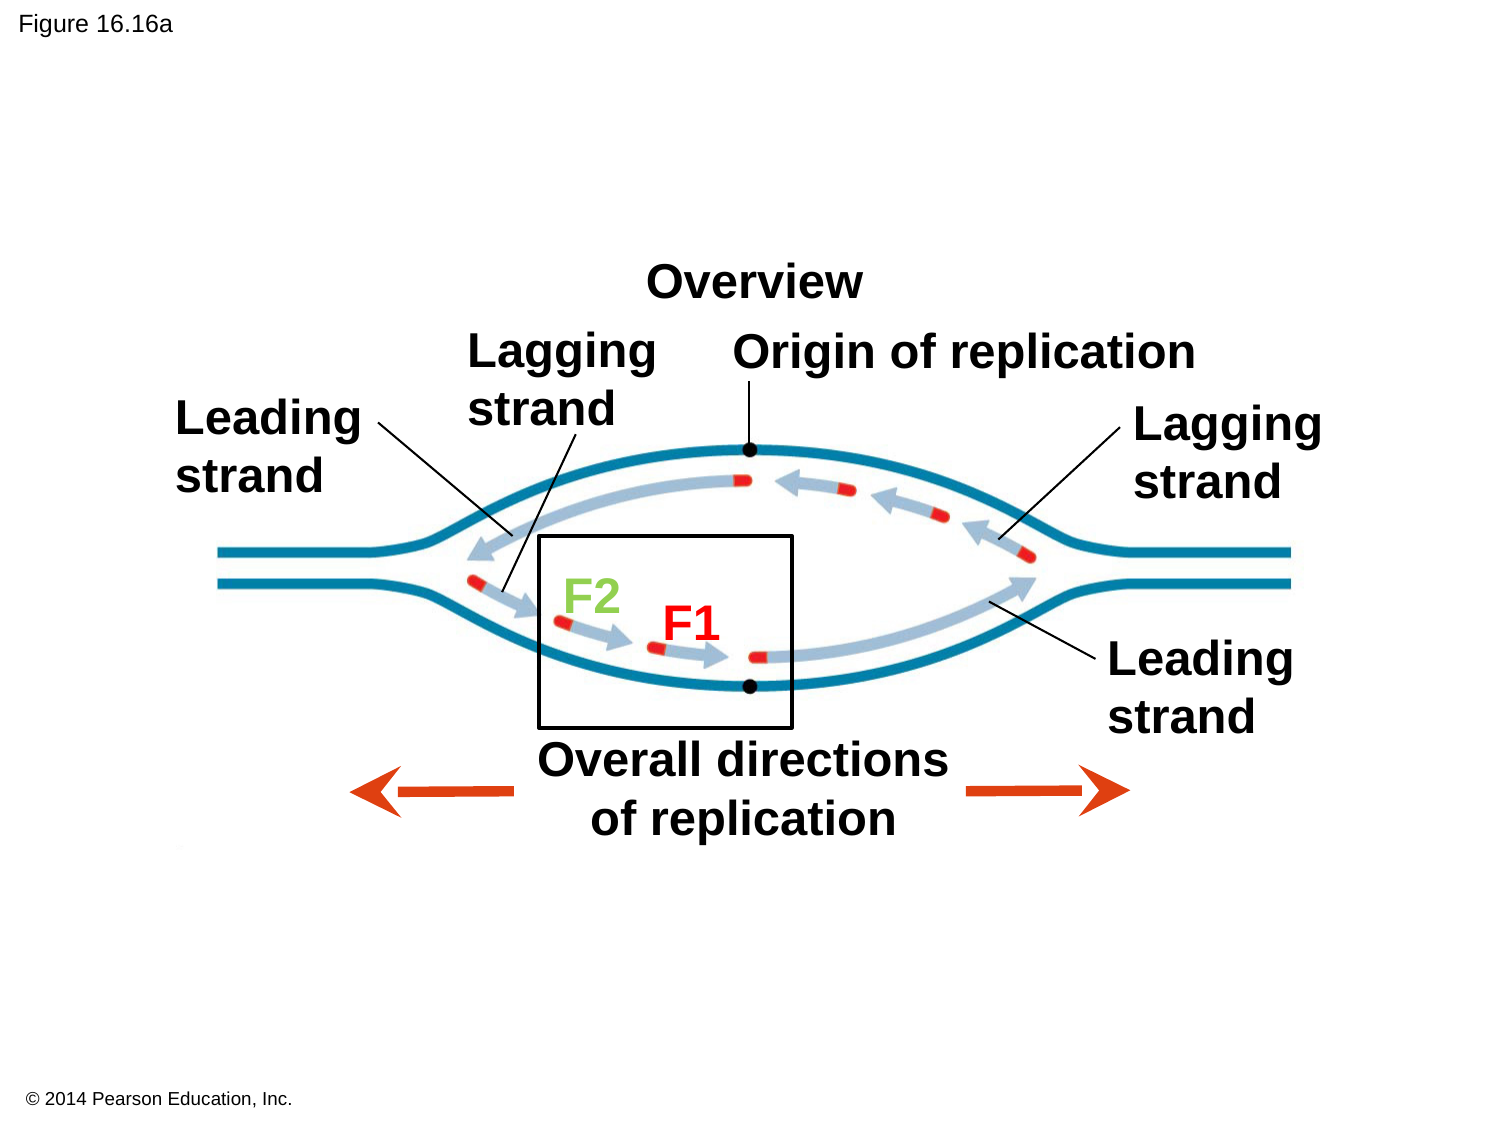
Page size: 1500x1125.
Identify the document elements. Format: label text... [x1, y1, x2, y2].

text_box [377, 422, 513, 537]
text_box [988, 601, 1096, 660]
picture [167, 251, 1333, 850]
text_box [998, 426, 1121, 540]
title Figure 16.16a [3, 0, 930, 50]
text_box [501, 433, 577, 593]
